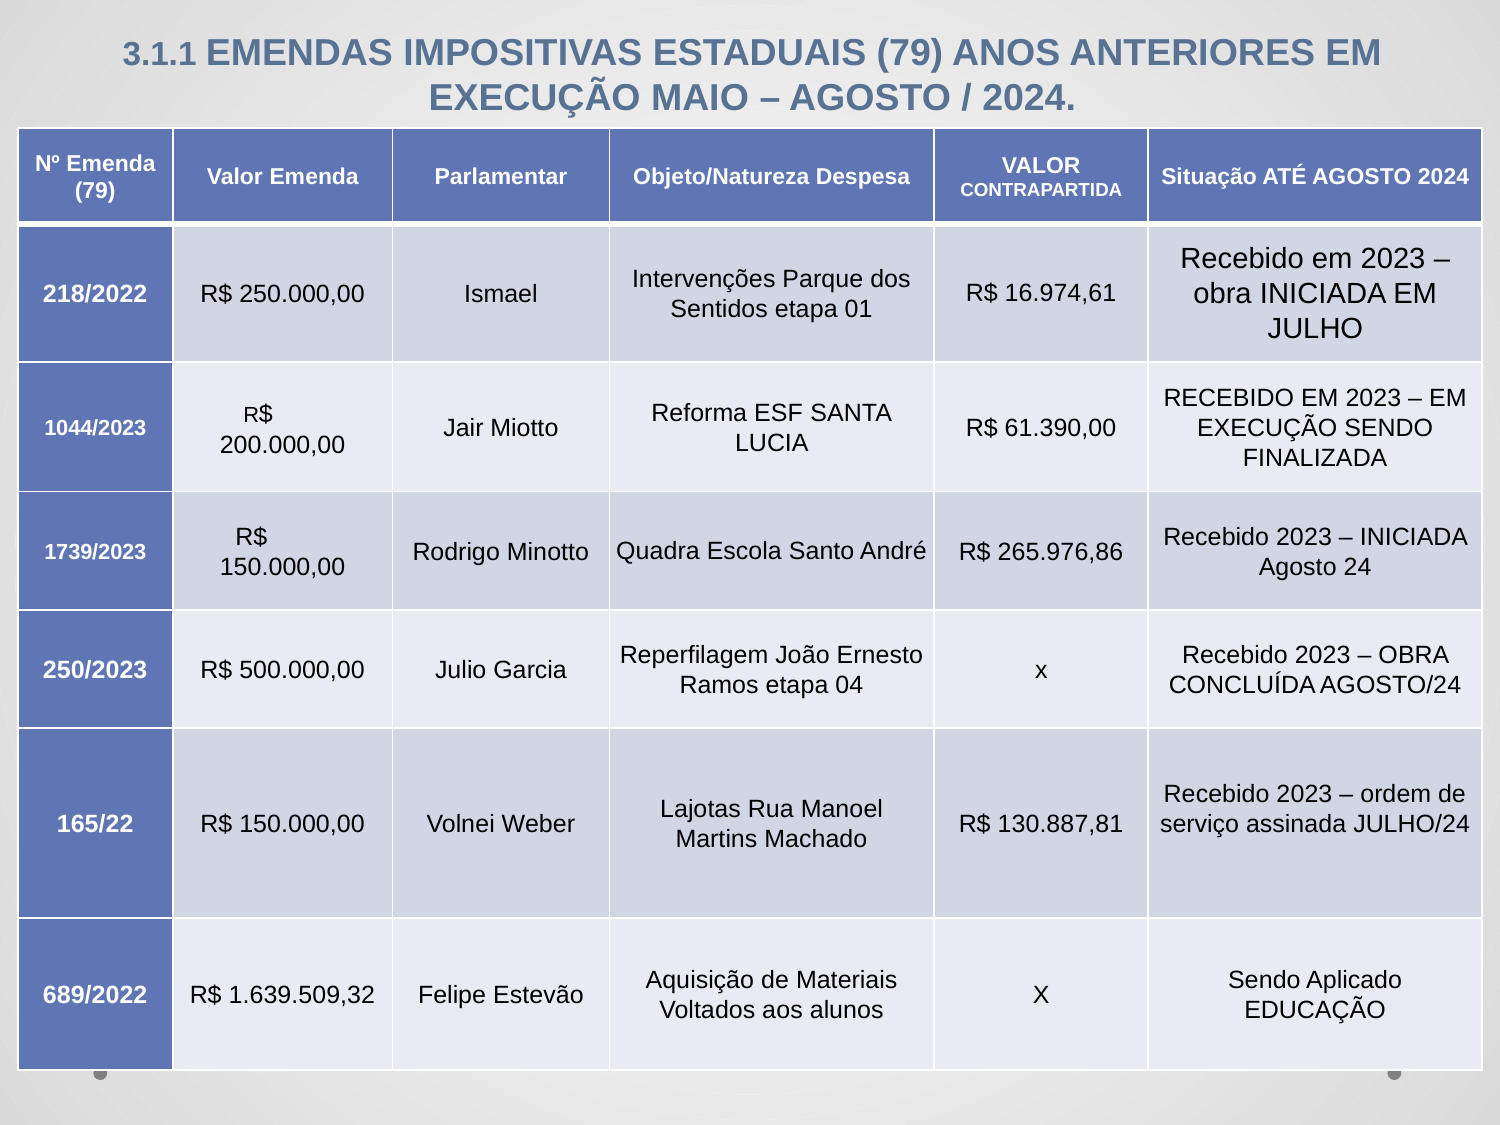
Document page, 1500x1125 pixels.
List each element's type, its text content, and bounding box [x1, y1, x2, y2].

table_cell Rodrigo Minotto [393, 492, 609, 609]
table_cell Reperfilagem João Ernesto Ramos etapa 04 [610, 611, 933, 727]
table_cell Felipe Estevão [393, 919, 609, 1069]
table_cell RECEBIDO EM 2023 – EM EXECUÇÃO SENDO FINALIZADA [1149, 363, 1481, 491]
text_box 3.1.1 EMENDAS IMPOSITIVAS ESTADUAIS (79) ANOS ANTERIORES EM EXECUÇÃO MAIO – AGOSTO / 2024. [88, 120, 1417, 127]
table_cell 689/2022 [19, 919, 172, 1069]
table_cell 1739/2023 [19, 492, 172, 609]
table_cell Recebido em 2023 – obra INICIADA EM JULHO [1149, 227, 1481, 361]
table_cell R$ 16.974,61 [935, 227, 1147, 361]
table_cell 165/22 [19, 729, 172, 917]
table_header Nº Emenda (79) [19, 129, 172, 221]
table_cell 250/2023 [19, 611, 172, 727]
table_cell 218/2022 [19, 227, 172, 361]
table_cell 1044/2023 [19, 363, 172, 491]
table_cell R$ 500.000,00 [174, 611, 392, 727]
table_header Parlamentar [393, 129, 609, 221]
table_cell Aquisição de Materiais Voltados aos alunos [610, 919, 933, 1069]
table_cell R$ 265.976,86 [935, 492, 1147, 609]
table_cell Reforma ESF SANTA LUCIA [610, 363, 933, 491]
table_header Objeto/Natureza Despesa [610, 129, 933, 221]
table_cell R$ 130.887,81 [935, 729, 1147, 917]
table_header Valor Emenda [174, 129, 392, 221]
table_cell R$ 61.390,00 [935, 363, 1147, 491]
table_cell Recebido 2023 – OBRA CONCLUÍDA AGOSTO/24 [1149, 611, 1481, 727]
table_cell X [935, 919, 1147, 1069]
table_cell R$ 150.000,00 [174, 729, 392, 917]
table_cell Ismael [393, 227, 609, 361]
table_cell Recebido 2023 – ordem de serviço assinada JULHO/24 [1149, 729, 1481, 917]
table_header Situação ATÉ AGOSTO 2024 [1149, 129, 1481, 221]
table_cell R$ 1.639.509,32 [174, 919, 392, 1069]
table_cell Sendo Aplicado EDUCAÇÃO [1149, 919, 1481, 1069]
table_cell R$ 250.000,00 [174, 227, 392, 361]
table_cell Jair Miotto [393, 363, 609, 491]
table_cell x [935, 611, 1147, 727]
table_cell Intervenções Parque dos Sentidos etapa 01 [610, 227, 933, 361]
table_header VALOR CONTRAPARTIDA [935, 129, 1147, 221]
table_cell Volnei Weber [393, 729, 609, 917]
table_cell Recebido 2023 – INICIADA Agosto 24 [1149, 492, 1481, 609]
table_cell Lajotas Rua Manoel Martins Machado [610, 729, 933, 917]
table_cell R$ 150.000,00 [174, 492, 392, 609]
table_cell Quadra Escola Santo André [610, 492, 933, 609]
table_cell R$ 200.000,00 [174, 363, 392, 491]
table_cell Julio Garcia [393, 611, 609, 727]
